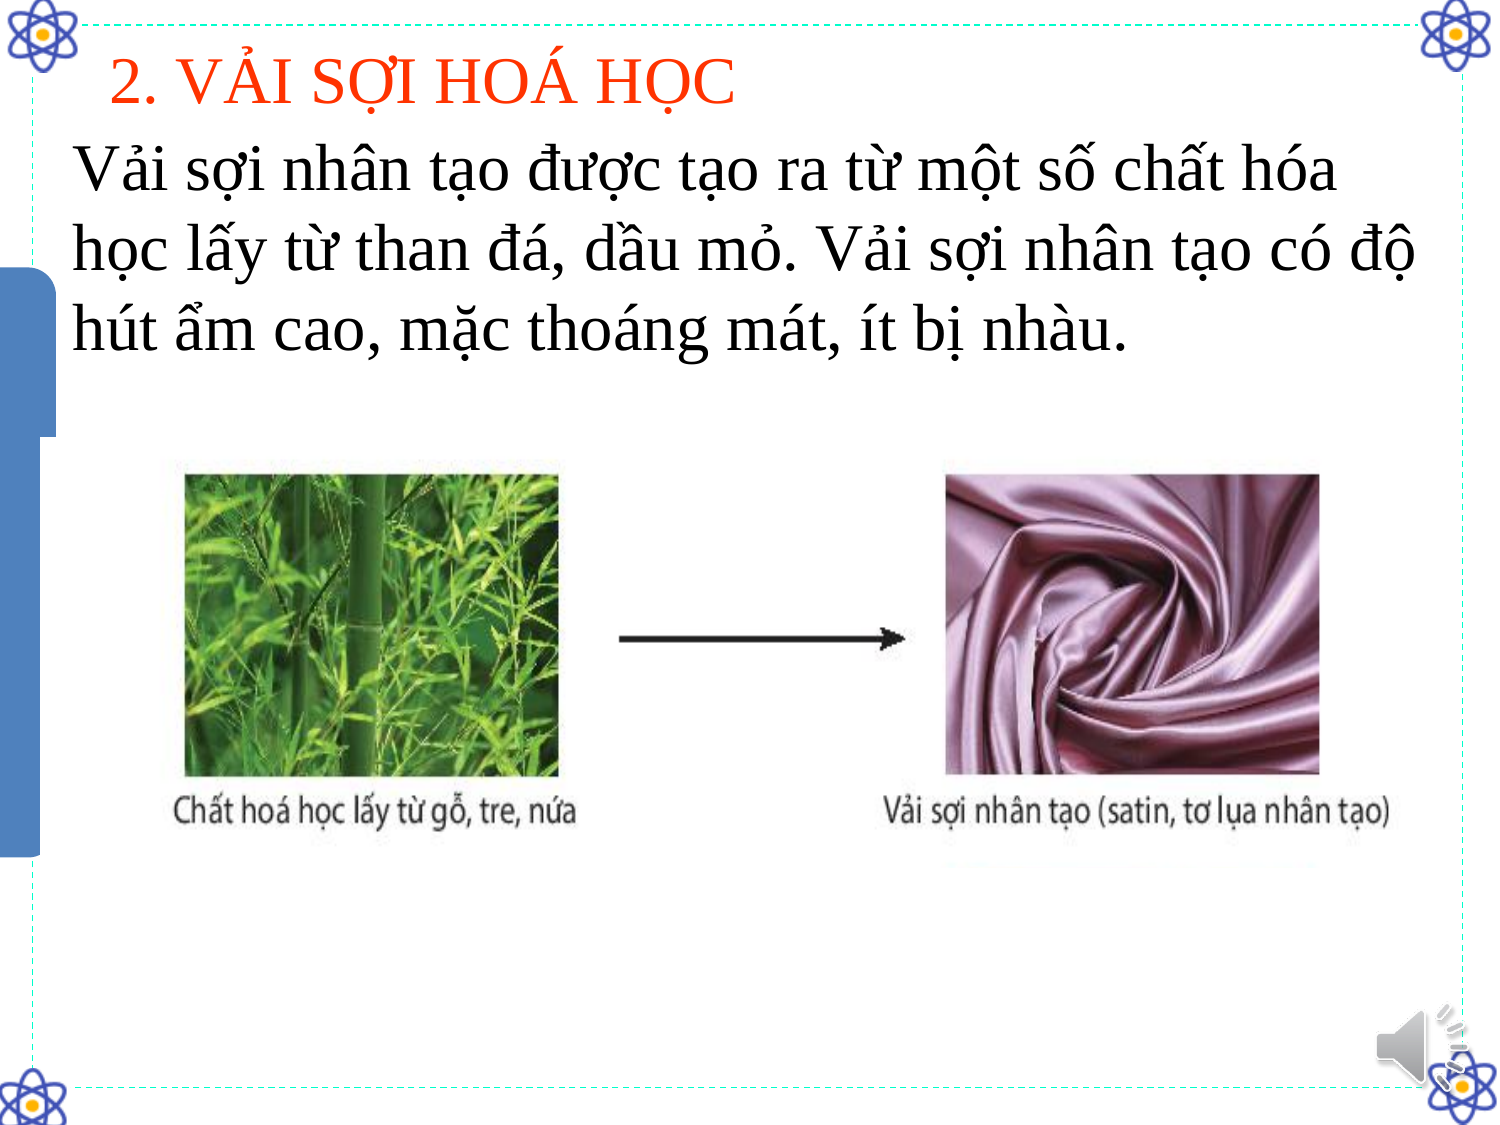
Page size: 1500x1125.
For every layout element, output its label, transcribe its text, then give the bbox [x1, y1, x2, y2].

picture [1374, 999, 1500, 1125]
picture [39, 437, 1419, 869]
picture [5, 0, 82, 74]
text_box [0, 265, 59, 860]
text_box 2. VẢI SỢI HOÁ HỌC [94, 29, 753, 124]
picture [0, 1068, 71, 1125]
text_box [32, 24, 1463, 1088]
picture [1417, 0, 1494, 73]
